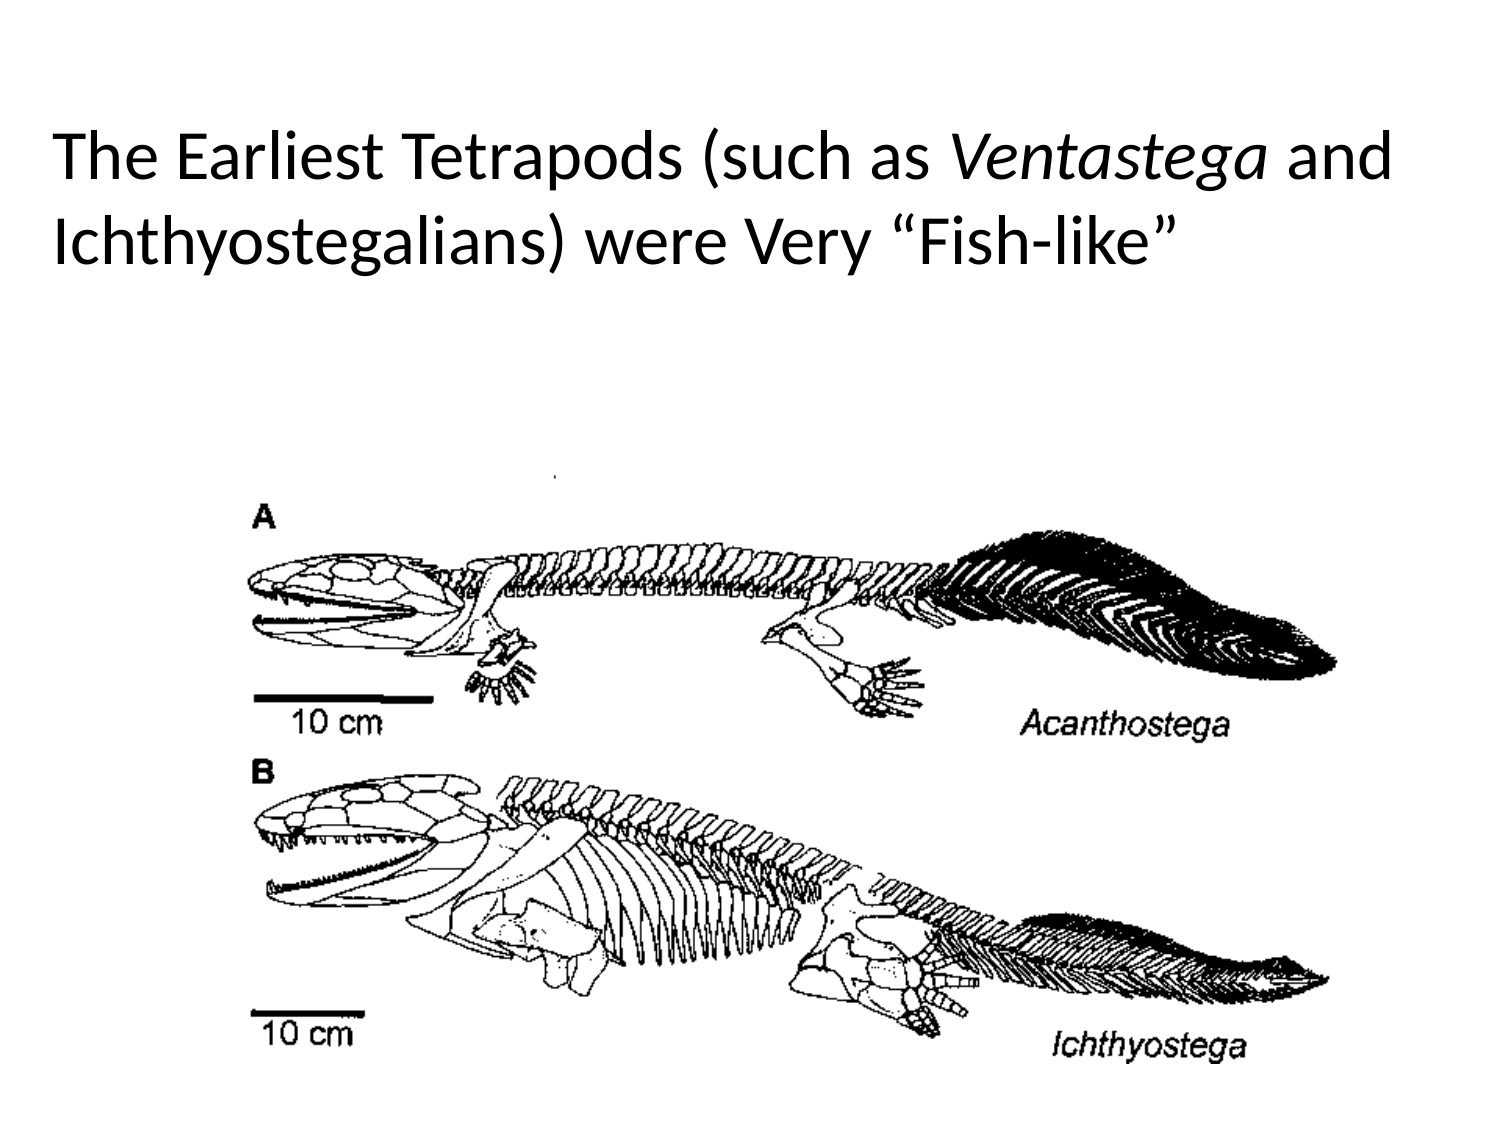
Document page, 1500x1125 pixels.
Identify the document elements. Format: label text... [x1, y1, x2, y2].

title The Earliest Tetrapods (such as Ventastega and Ichthyostegalians) were Very “Fish-like” [37, 99, 1475, 288]
picture [187, 424, 1376, 1064]
